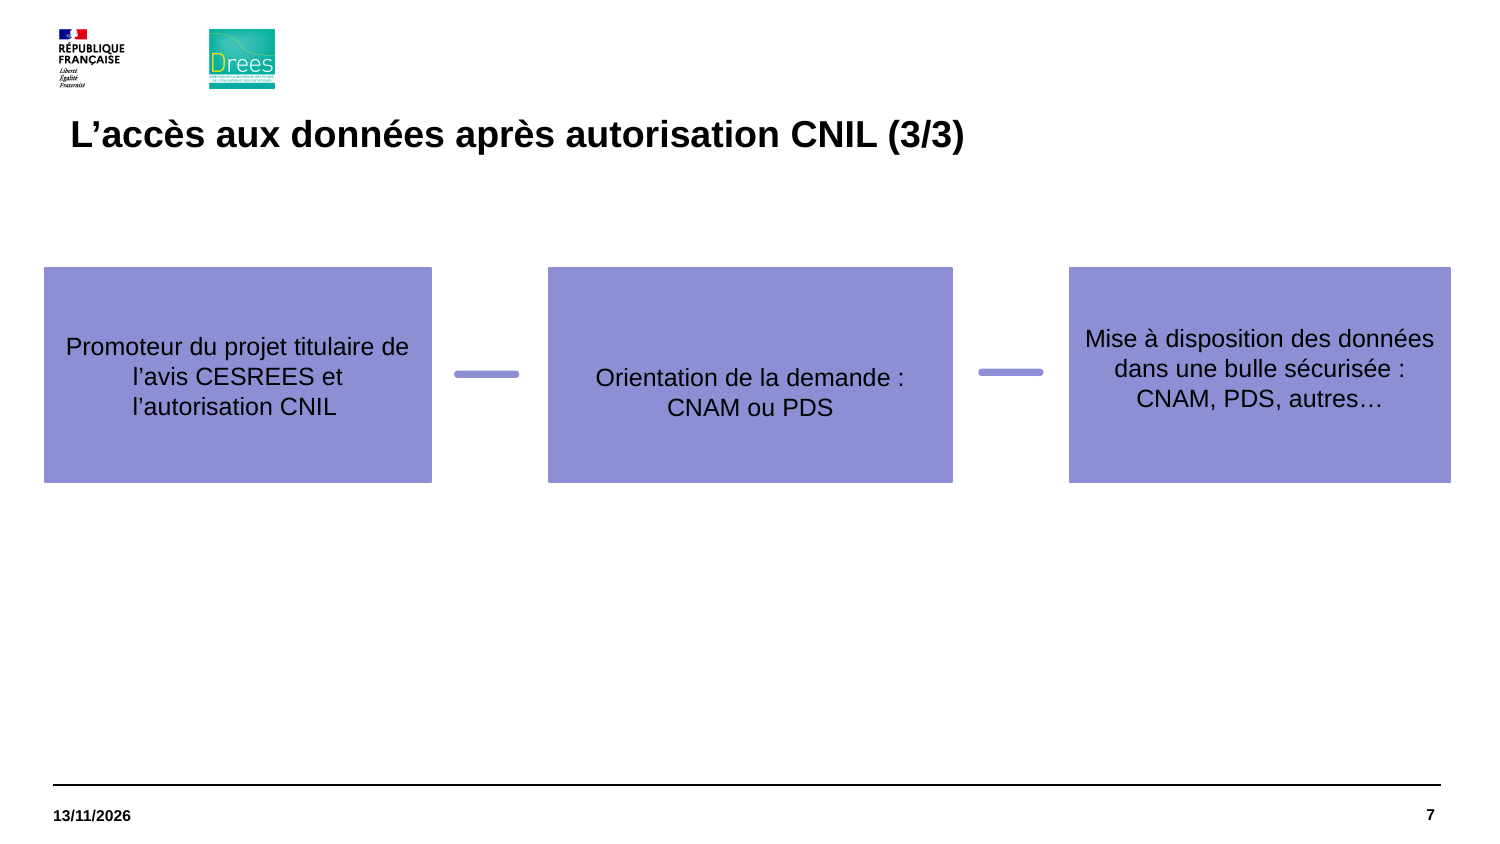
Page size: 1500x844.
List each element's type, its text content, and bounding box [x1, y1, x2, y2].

title L’accès aux données après autorisation CNIL (3/3) [53, 91, 1436, 180]
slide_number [53, 787, 252, 844]
picture [47, 17, 136, 107]
text_box Mise à disposition des données dans une bulle sécurisée : CNAM, PDS, autres… [1068, 266, 1452, 484]
text_box [979, 369, 1043, 376]
text_box [455, 371, 519, 378]
slide_number 7 [1213, 784, 1436, 844]
picture [209, 29, 275, 89]
text_box Promoteur du projet titulaire de l’avis CESREES et l’autorisation CNIL [43, 266, 433, 484]
text_box Orientation de la demande : CNAM ou PDS [547, 266, 954, 484]
